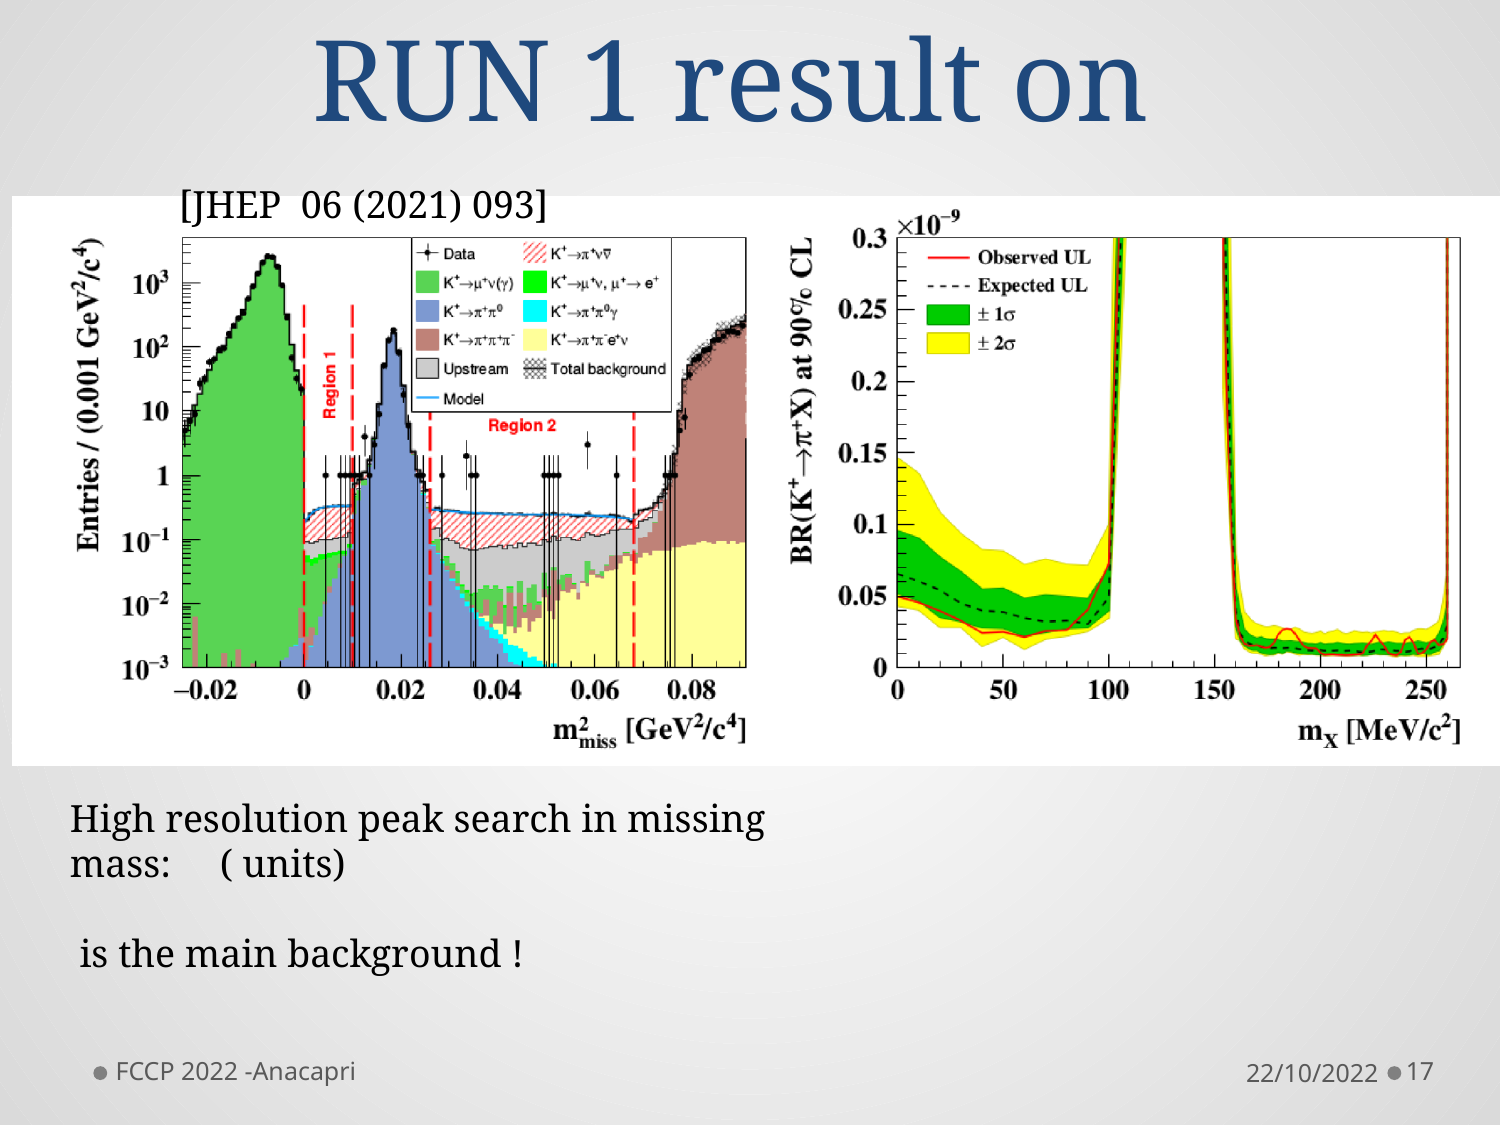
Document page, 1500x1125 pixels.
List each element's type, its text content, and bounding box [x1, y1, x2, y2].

picture [11, 196, 1500, 766]
footer FCCP 2022 -Anacapri [108, 1042, 576, 1103]
text_box [JHEP 06 (2021) 093] [164, 173, 771, 194]
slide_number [1043, 1042, 1386, 1103]
slide_number 17 [1401, 1042, 1494, 1103]
